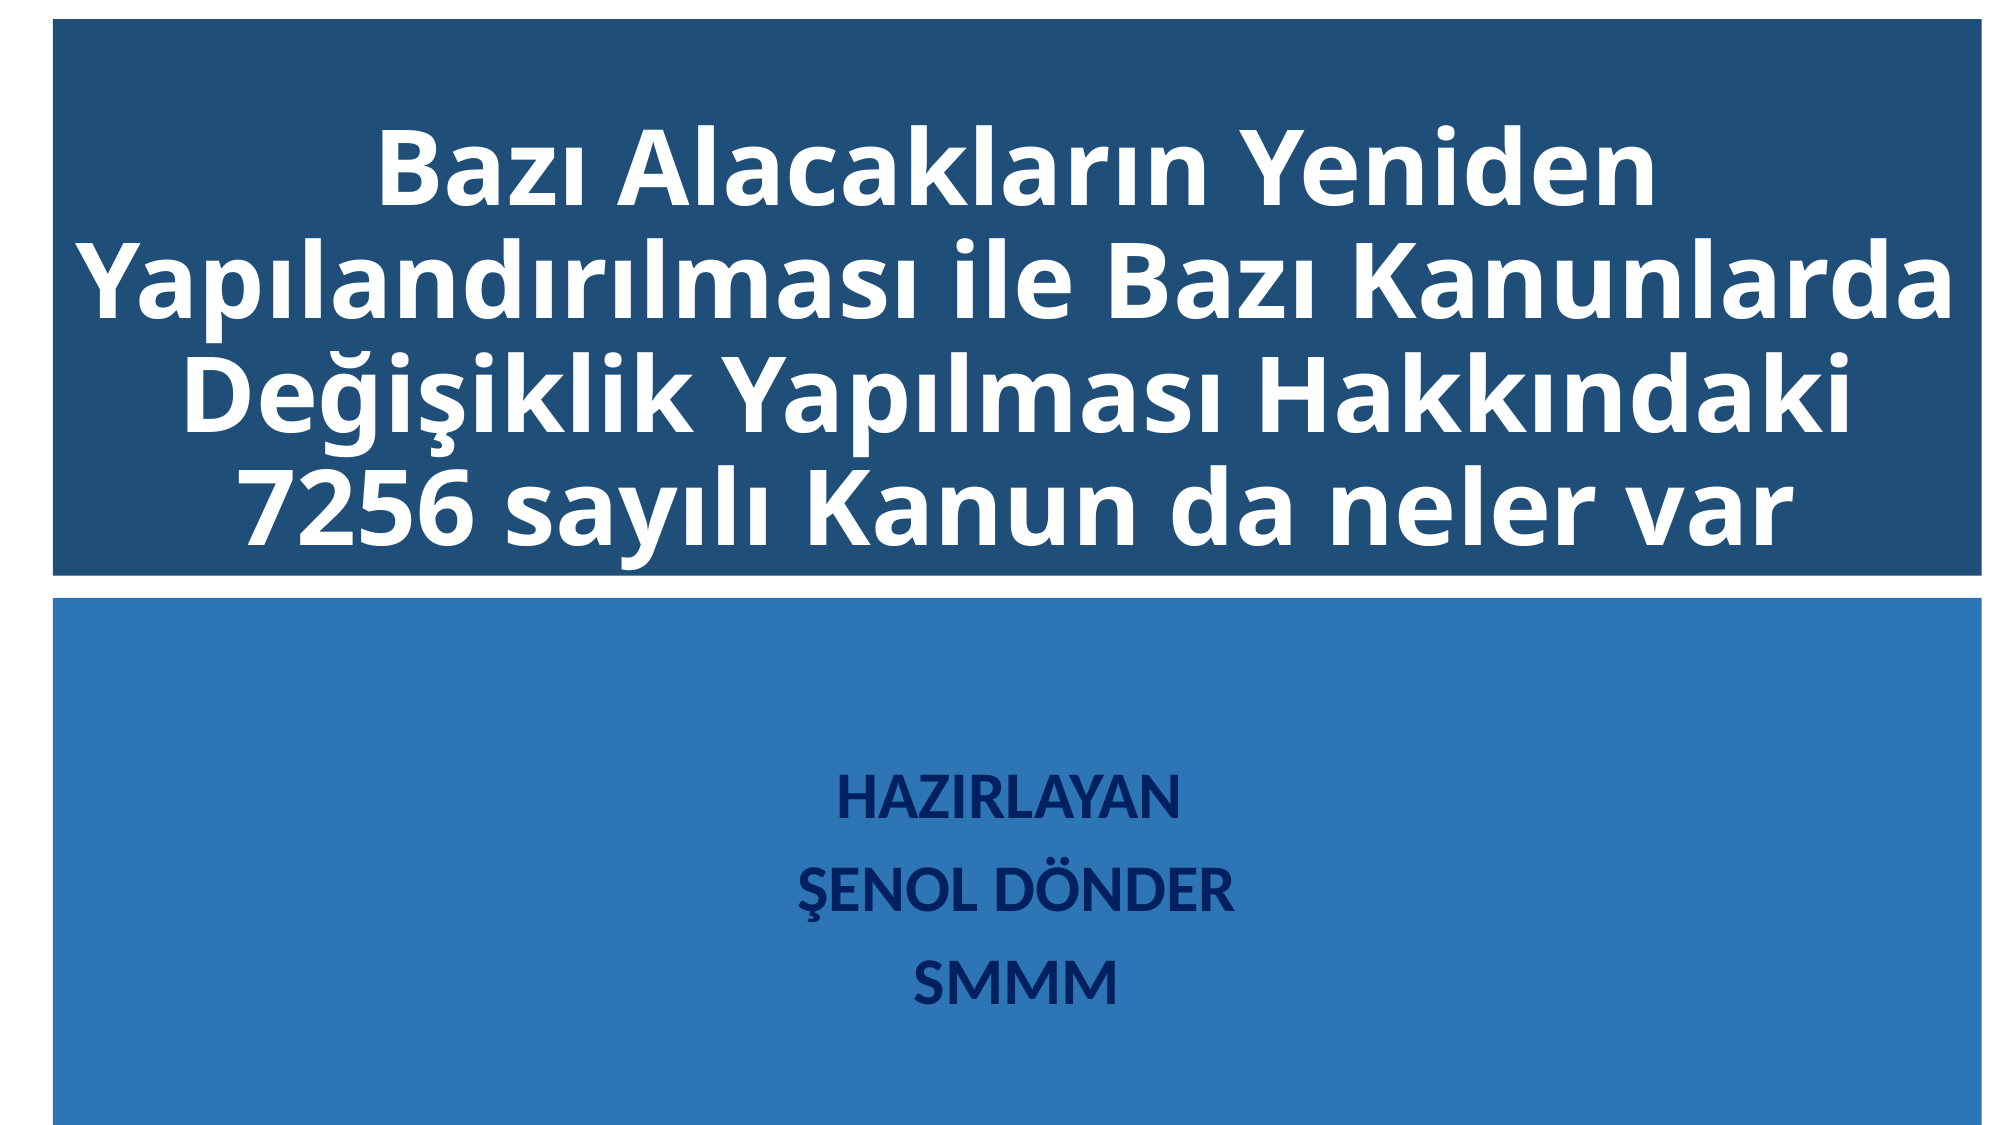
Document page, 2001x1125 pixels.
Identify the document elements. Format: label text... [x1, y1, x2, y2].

subtitle HAZIRLAYAN ŞENOL DÖNDER SMMM [52, 597, 1982, 1125]
title Bazı Alacakların Yeniden Yapılandırılması ile Bazı Kanunlarda Değişiklik Yapılması Hakkındaki 7256 sayılı Kanun da neler var [52, 19, 1982, 576]
